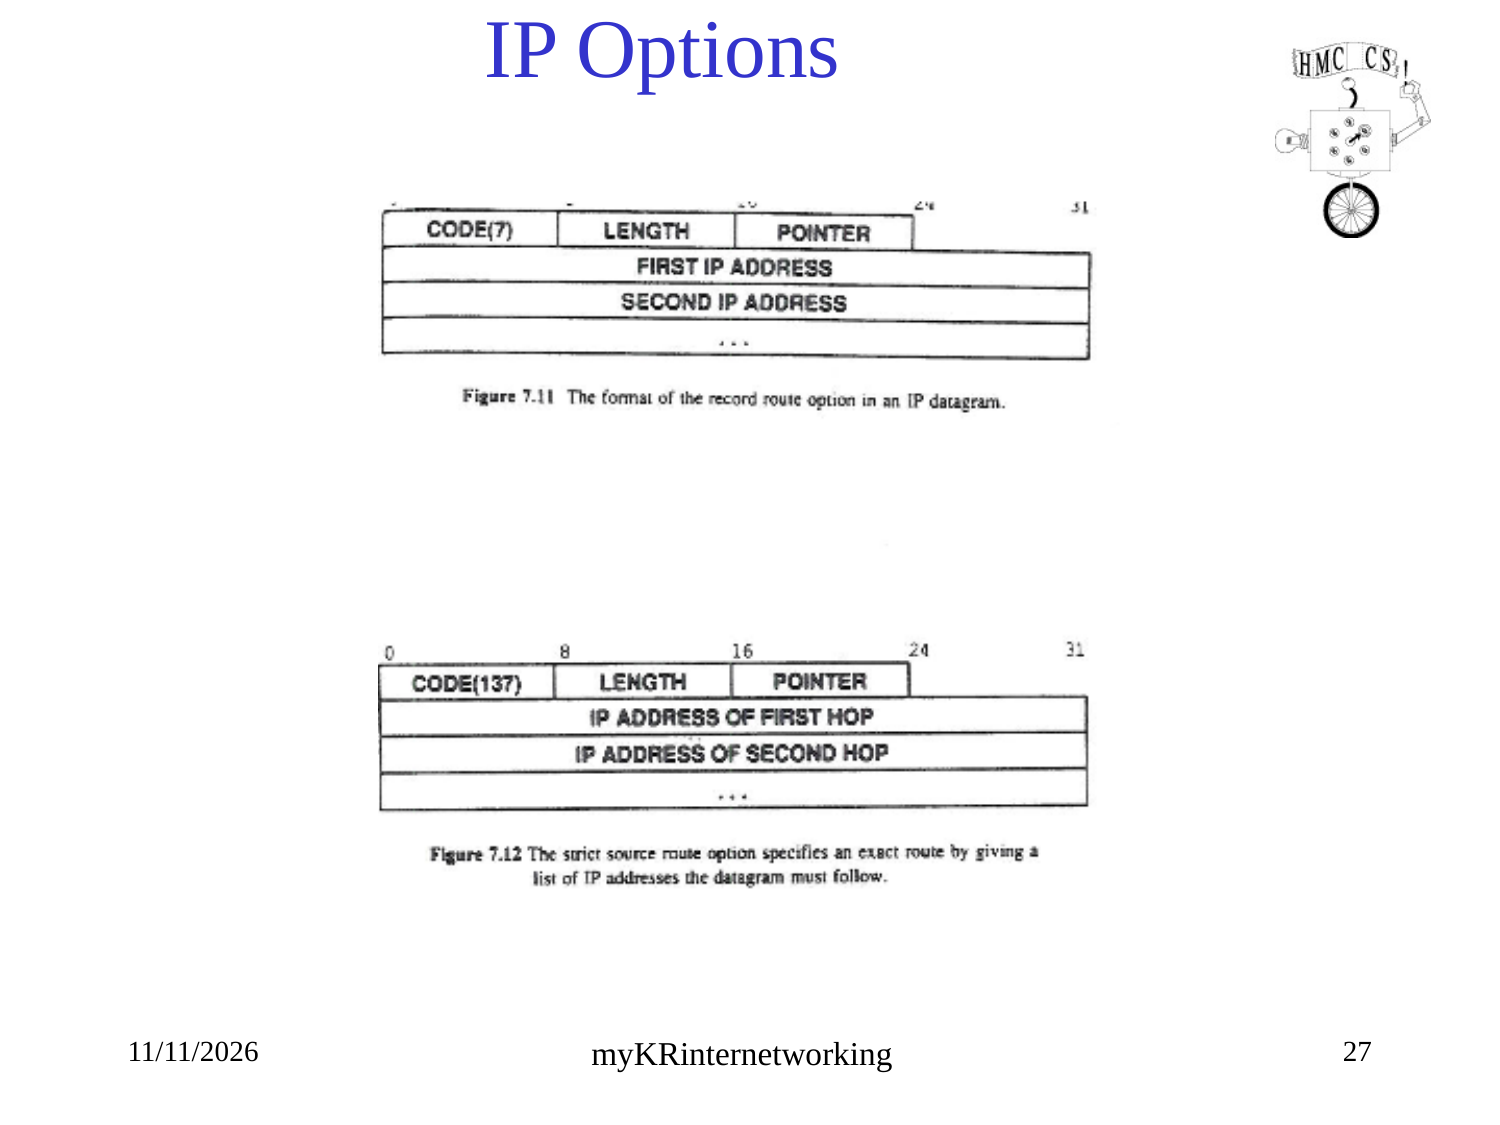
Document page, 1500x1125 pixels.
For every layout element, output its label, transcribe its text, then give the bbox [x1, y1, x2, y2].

picture [1275, 37, 1431, 238]
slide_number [112, 1025, 275, 1075]
title IP Options [112, 24, 1213, 163]
slide_number 27 [1074, 1025, 1388, 1100]
picture [377, 200, 1123, 925]
